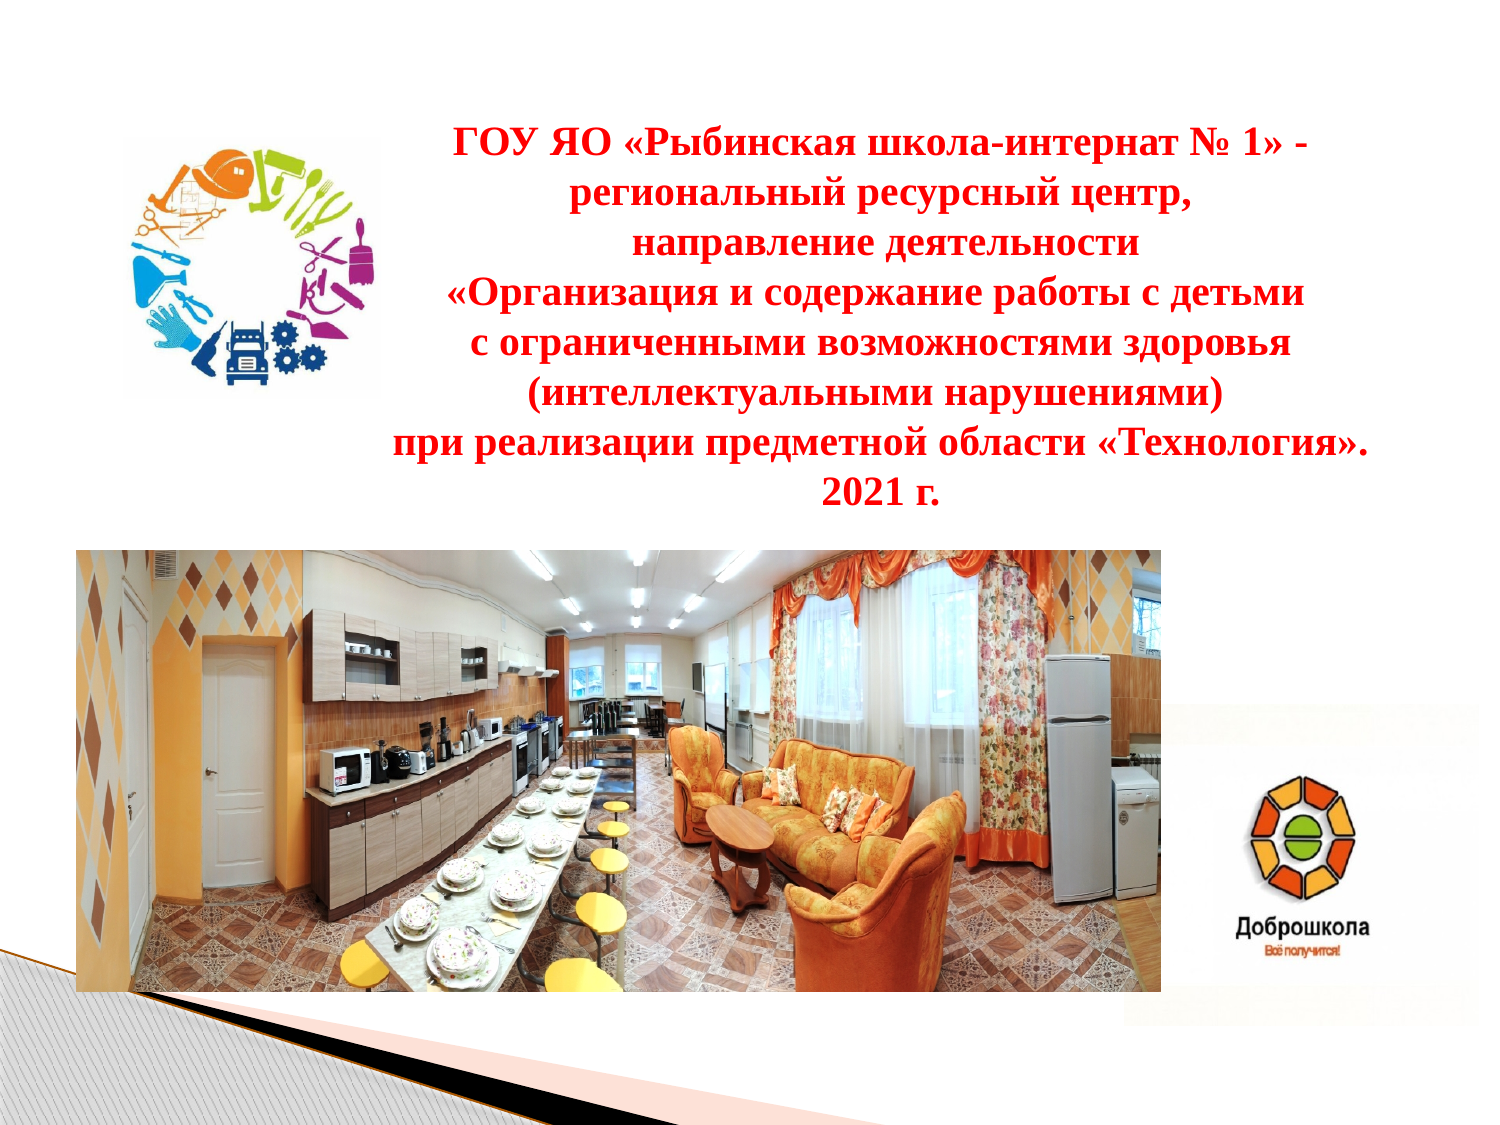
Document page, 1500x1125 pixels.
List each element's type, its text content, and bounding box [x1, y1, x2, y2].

picture [123, 136, 390, 400]
title ГОУ ЯО «Рыбинская школа-интернат № 1» - региональный ресурсный центр, направление деятельности «Организация и содержание работы с детьми с ограниченными возможностями здоровья (интеллектуальными нарушениями) при реализации предметной области «Технология». 2021 г. [336, 45, 1425, 634]
picture [76, 550, 1479, 1026]
